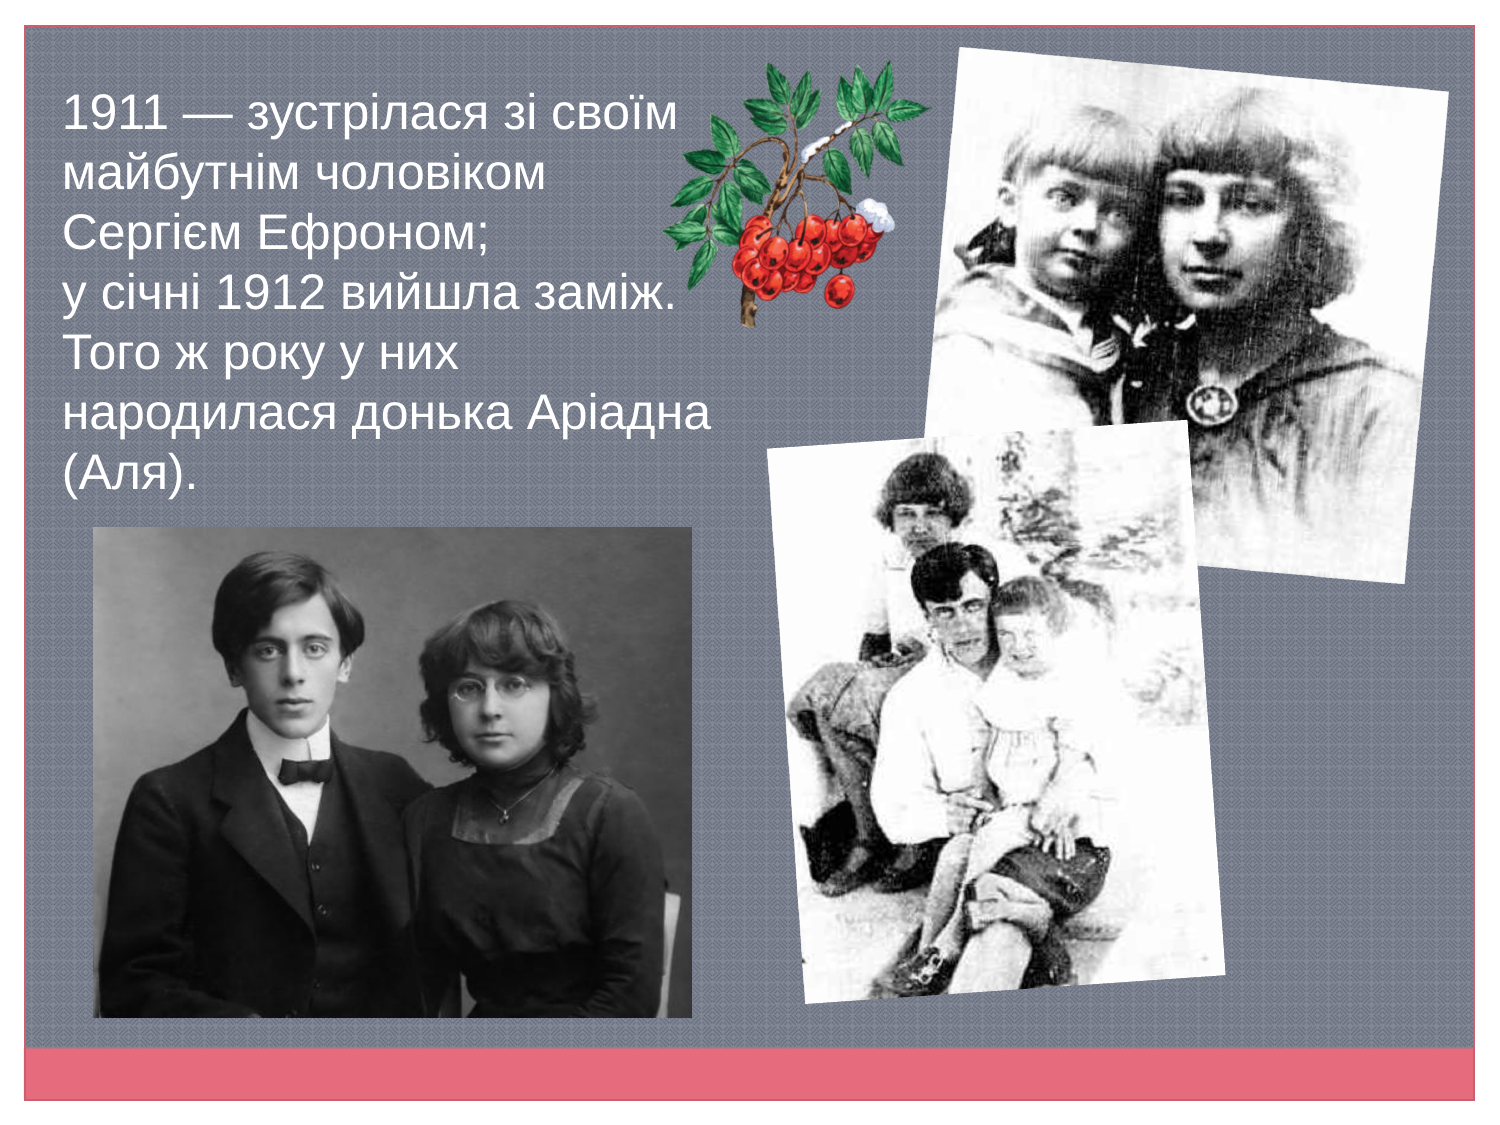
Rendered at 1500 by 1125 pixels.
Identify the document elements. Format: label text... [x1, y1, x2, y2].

text_box 1911 — зустрілася зі своїм майбутнім чоловіком Сергієм Ефроном; у січні 1912 вийшла заміж. Того ж року у них народилася донька Аріадна (Аля). [46, 72, 739, 508]
picture [93, 527, 692, 1018]
picture [634, 0, 1448, 1004]
